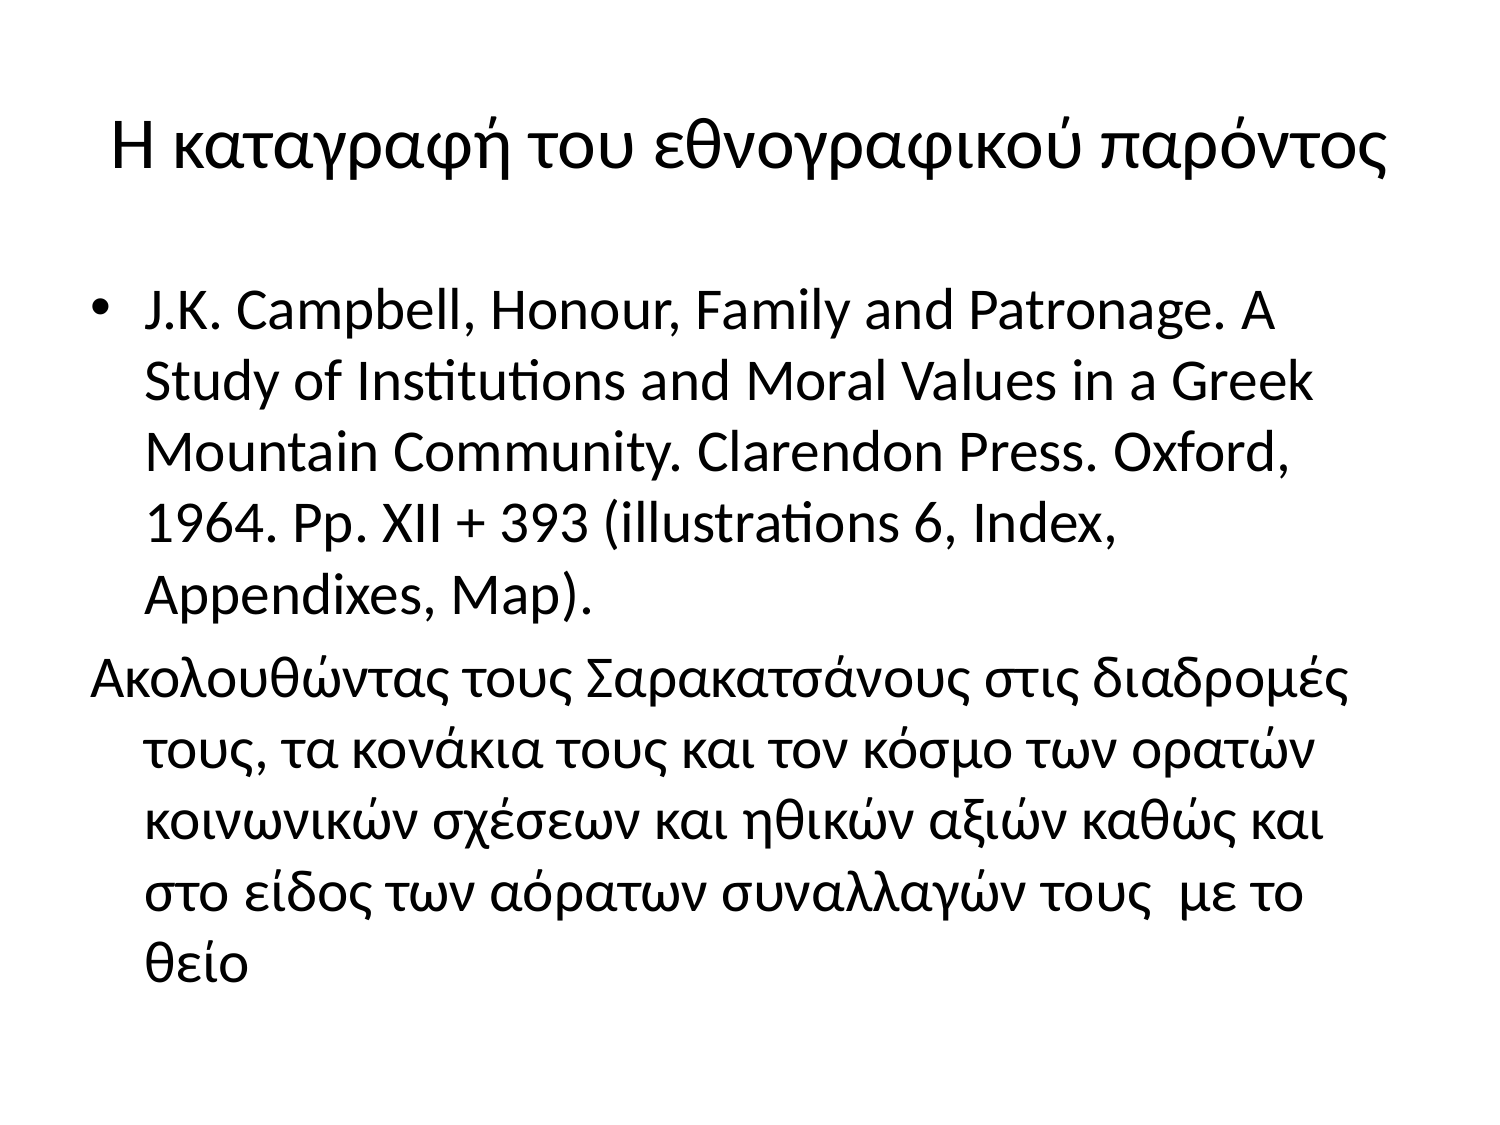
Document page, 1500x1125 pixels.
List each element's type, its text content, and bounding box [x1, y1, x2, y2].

list J.K. Campbell, Honour, Family and Patronage. A Study of Institutions and Moral Values in a Greek Mountain Community. Clarendon Press. Oxford, 1964. Pp. XII + 393 (illustrations 6, Index, Appendixes, Map). Ακολουθώντας τους Σαρακατσάνους στις διαδρομές τους, τα κονάκια τους και τον κόσμο των ορατών κοινωνικών σχέσεων και ηθικών αξιών καθώς και στο είδος των αόρατων συναλλαγών τους με το θείο [75, 262, 1425, 1005]
title Η καταγραφή του εθνογραφικού παρόντος [75, 45, 1425, 233]
